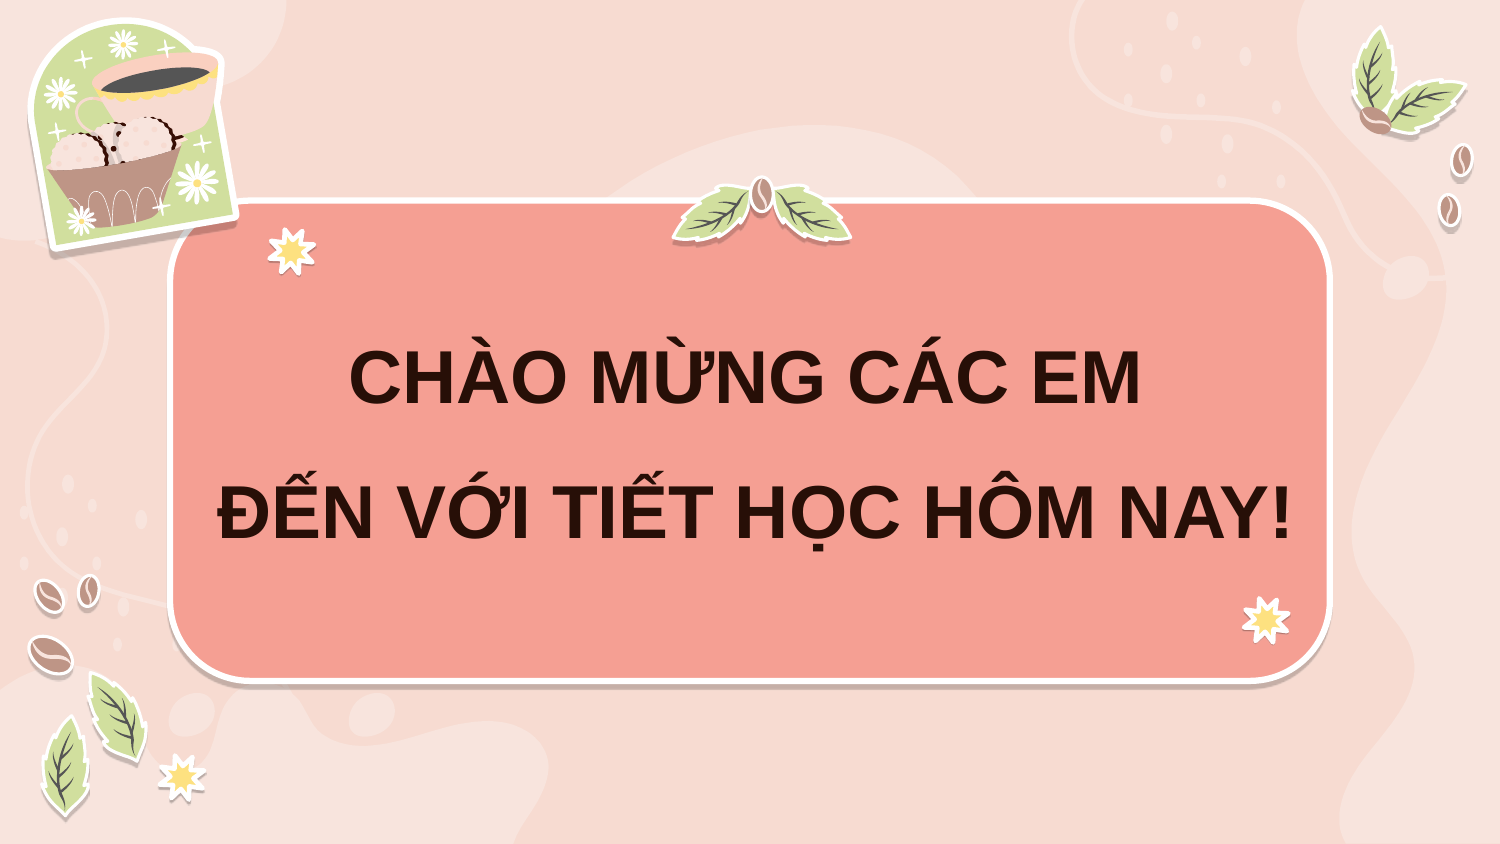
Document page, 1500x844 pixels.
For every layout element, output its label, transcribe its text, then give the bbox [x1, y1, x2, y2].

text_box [672, 176, 852, 241]
text_box [269, 229, 314, 274]
text_box CHÀO MỪNG CÁC EM ĐẾN VỚI TIẾT HỌC HÔM NAY! [187, 275, 1325, 561]
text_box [30, 15, 235, 238]
text_box [1243, 598, 1289, 643]
text_box [170, 200, 1330, 681]
